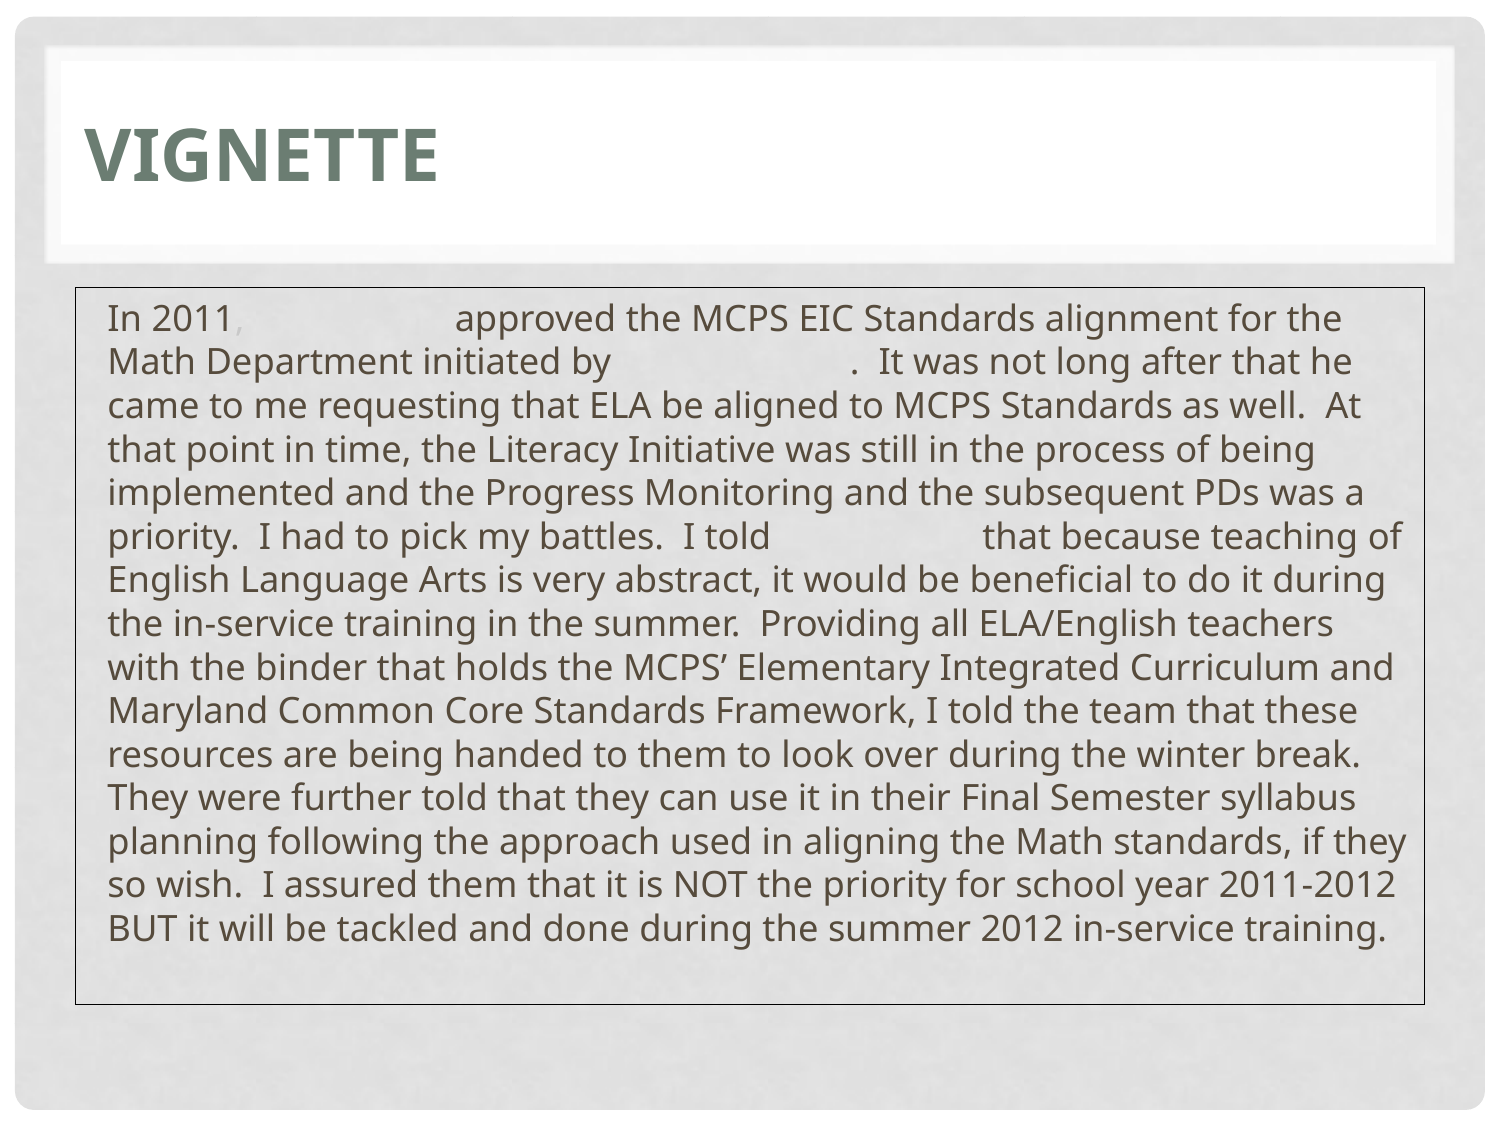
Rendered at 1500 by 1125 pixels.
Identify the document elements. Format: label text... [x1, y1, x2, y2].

list In 2011, Dr. Ghaderi approved the MCPS EIC Standards alignment for the Math Department initiated by Sr. Rayan Issa. It was not long after that he came to me requesting that ELA be aligned to MCPS Standards as well. At that point in time, the Literacy Initiative was still in the process of being implemented and the Progress Monitoring and the subsequent PDs was a priority. I had to pick my battles. I told Dr. Ghaderi that because teaching of English Language Arts is very abstract, it would be beneficial to do it during the in-service training in the summer. Providing all ELA/English teachers with the binder that holds the MCPS’ Elementary Integrated Curriculum and Maryland Common Core Standards Framework, I told the team that these resources are being handed to them to look over during the winter break. They were further told that they can use it in their Final Semester syllabus planning following the approach used in aligning the Math standards, if they so wish. I assured them that it is NOT the priority for school year 2011-2012 BUT it will be tackled and done during the summer 2012 in-service training. [75, 287, 1425, 1005]
title Vignette [69, 66, 1425, 238]
